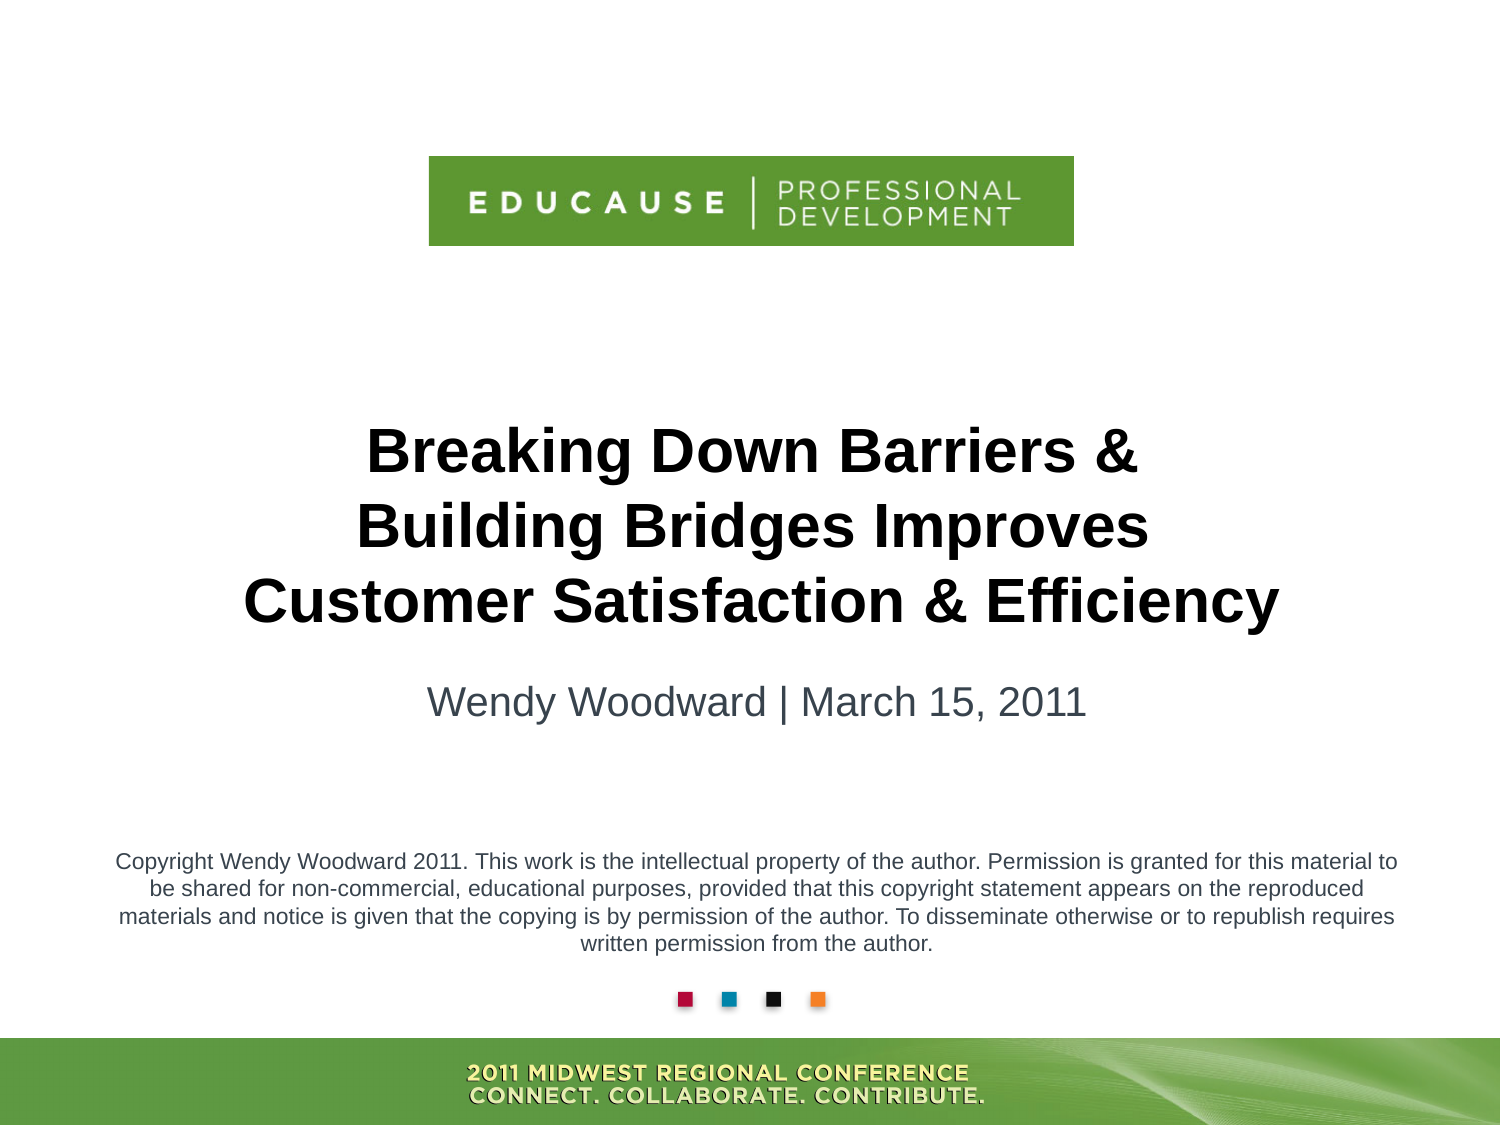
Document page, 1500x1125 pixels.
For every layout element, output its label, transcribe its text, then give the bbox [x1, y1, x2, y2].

subtitle Wendy Woodward | March 15, 2011 Copyright Wendy Woodward 2011. This work is the intellectual property of the author. Permission is granted for this material to be shared for non-commercial, educational purposes, provided that this copyright statement appears on the reproduced materials and notice is given that the copying is by permission of the author. To disseminate otherwise or to republish requires written permission from the author. [97, 666, 1417, 998]
picture [428, 156, 1074, 246]
picture [0, 1038, 1500, 1125]
title Breaking Down Barriers & Building Bridges Improves Customer Satisfaction & Efficiency [125, 402, 1400, 644]
